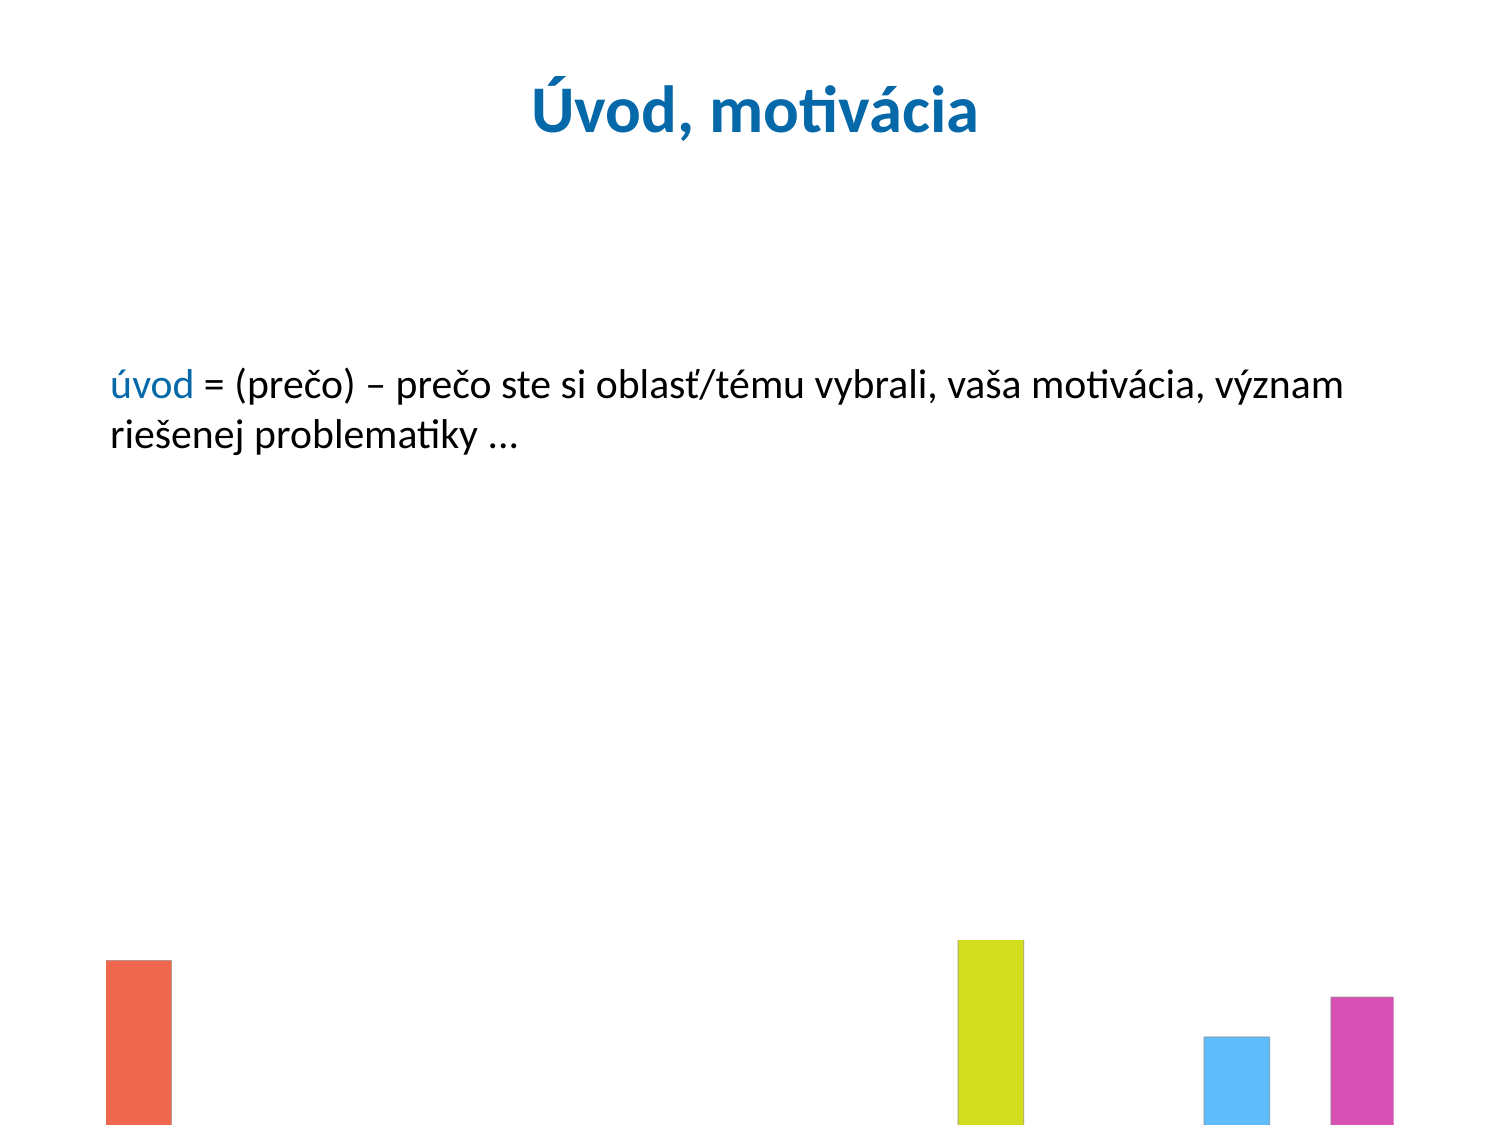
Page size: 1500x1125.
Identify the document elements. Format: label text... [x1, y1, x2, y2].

picture [106, 940, 1394, 1125]
text_box úvod = (prečo) – prečo ste si oblasť/tému vybrali, vaša motivácia, význam riešenej problematiky ... [76, 349, 1435, 465]
text_box [40, 219, 1460, 550]
text_box Úvod, motivácia [76, 67, 1435, 155]
